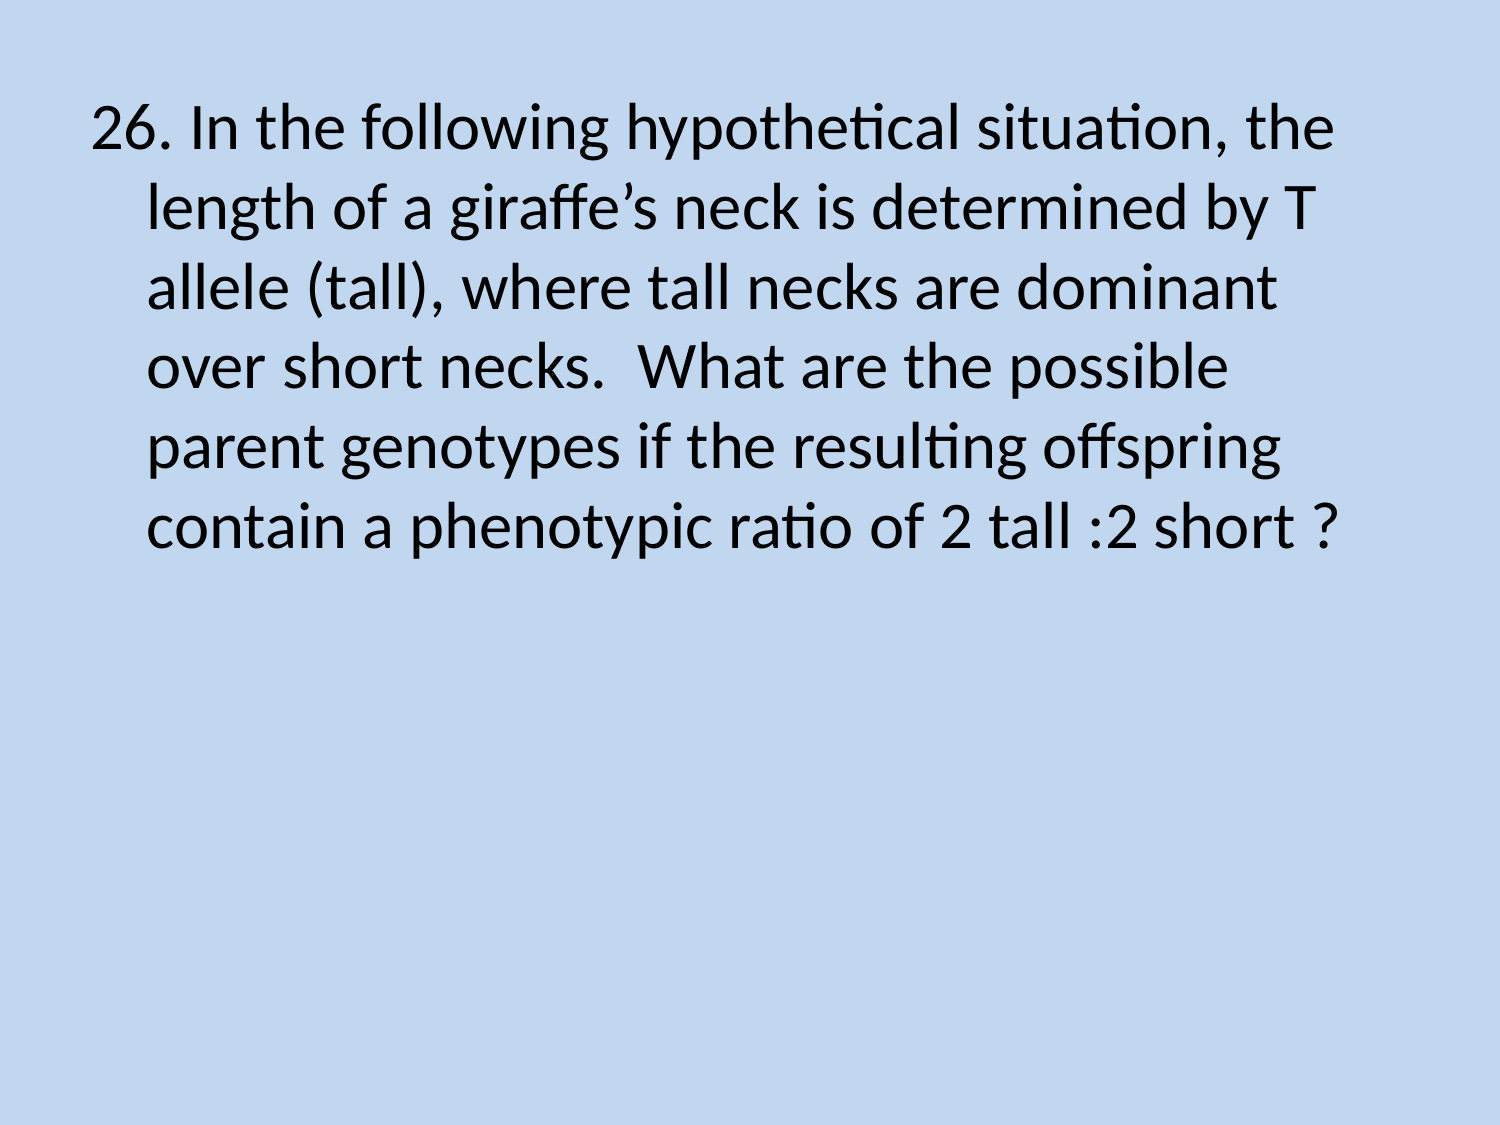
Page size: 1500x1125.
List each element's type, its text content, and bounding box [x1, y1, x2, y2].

list 26. In the following hypothetical situation, the length of a giraffe’s neck is determined by T allele (tall), where tall necks are dominant over short necks. What are the possible parent genotypes if the resulting offspring contain a phenotypic ratio of 2 tall :2 short ? [75, 75, 1425, 1005]
